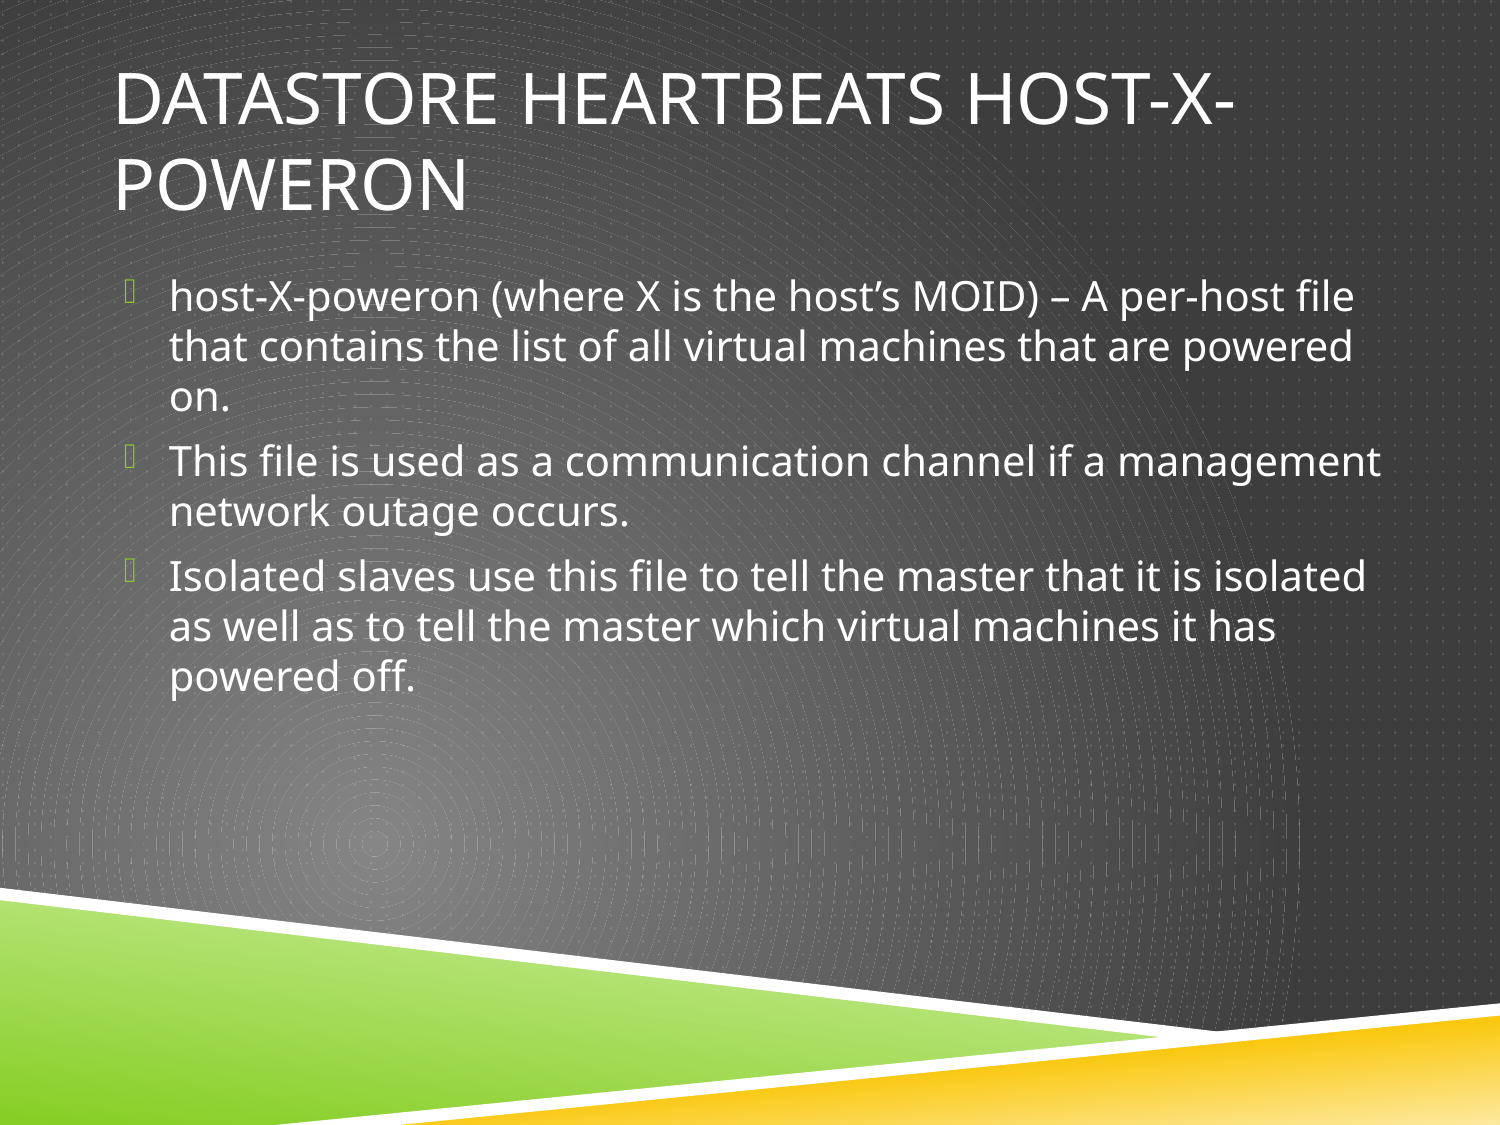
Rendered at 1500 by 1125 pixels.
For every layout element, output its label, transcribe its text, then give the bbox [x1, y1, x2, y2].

list host-X-poweron (where X is the host’s MOID) – A per-host file that contains the list of all virtual machines that are powered on. This file is used as a communication channel if a management network outage occurs. Isolated slaves use this file to tell the master that it is isolated as well as to tell the master which virtual machines it has powered off. [112, 262, 1388, 875]
title Datastore heartbeats host-X-poweron [112, 45, 1388, 233]
